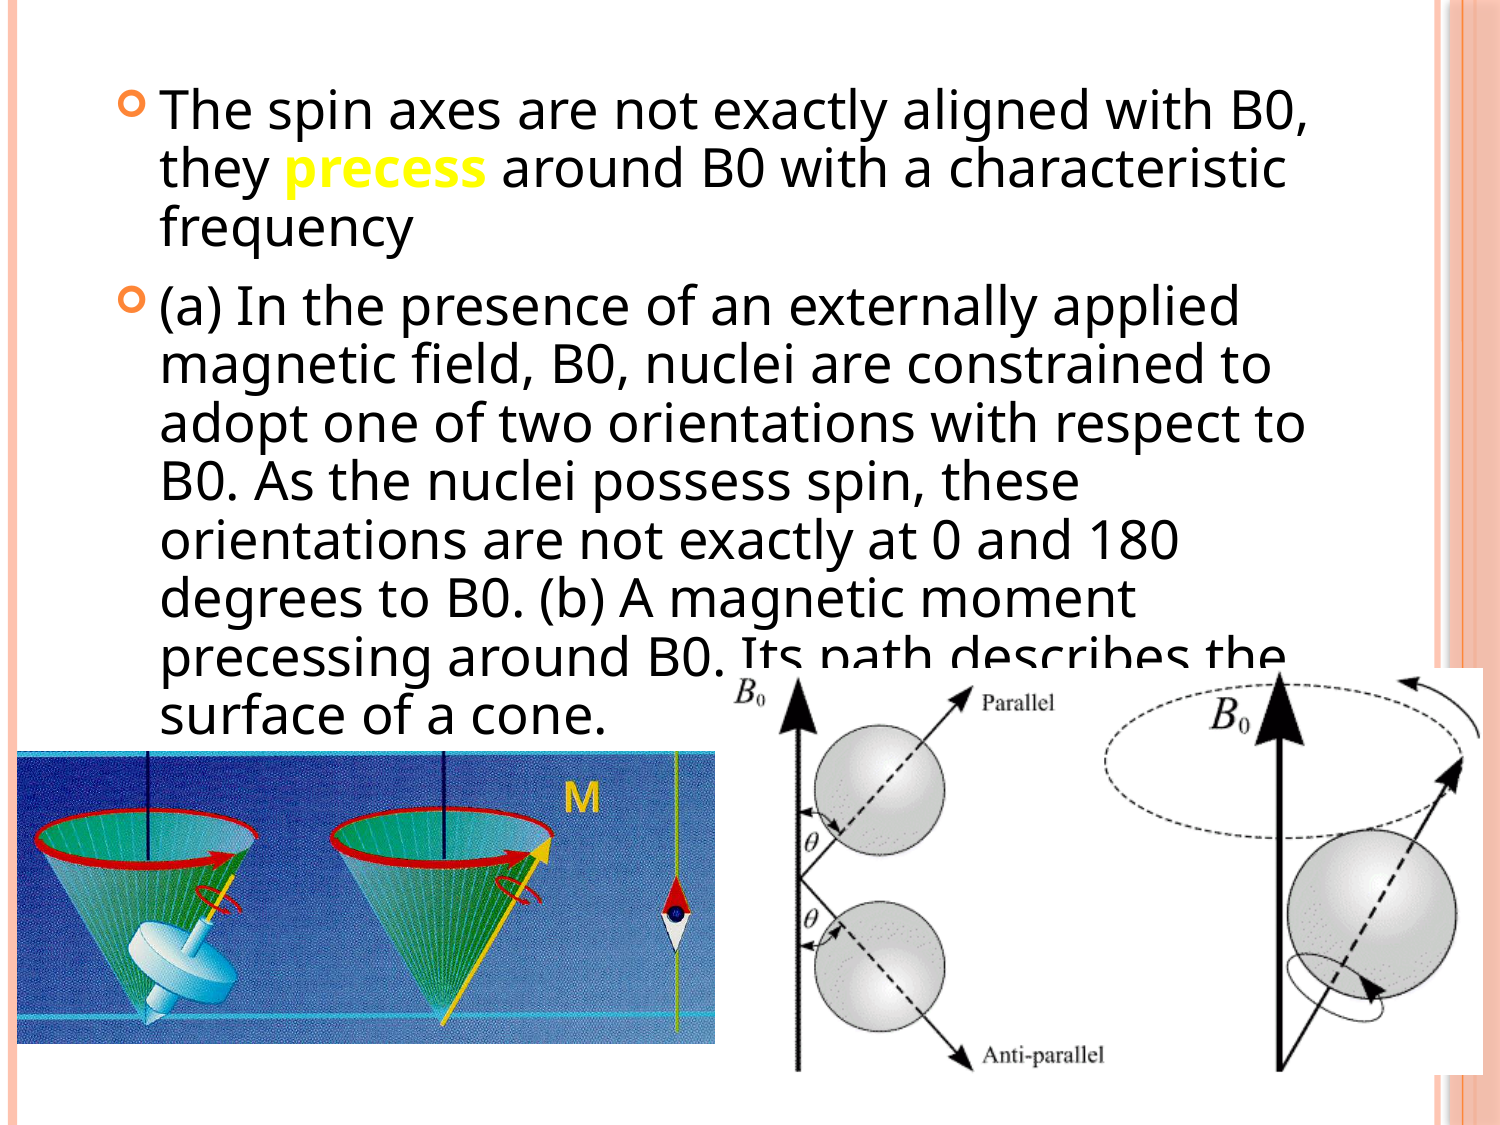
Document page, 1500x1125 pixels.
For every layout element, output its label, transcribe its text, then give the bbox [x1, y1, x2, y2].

list The spin axes are not exactly aligned with B0, they precess around B0 with a characteristic frequency (a) In the presence of an externally applied magnetic field, B0, nuclei are constrained to adopt one of two orientations with respect to B0. As the nuclei possess spin, these orientations are not exactly at 0 and 180 degrees to B0. (b) A magnetic moment precessing around B0. Its path describes the surface of a cone. [99, 75, 1375, 750]
picture [732, 668, 1483, 1075]
picture [17, 751, 715, 1044]
